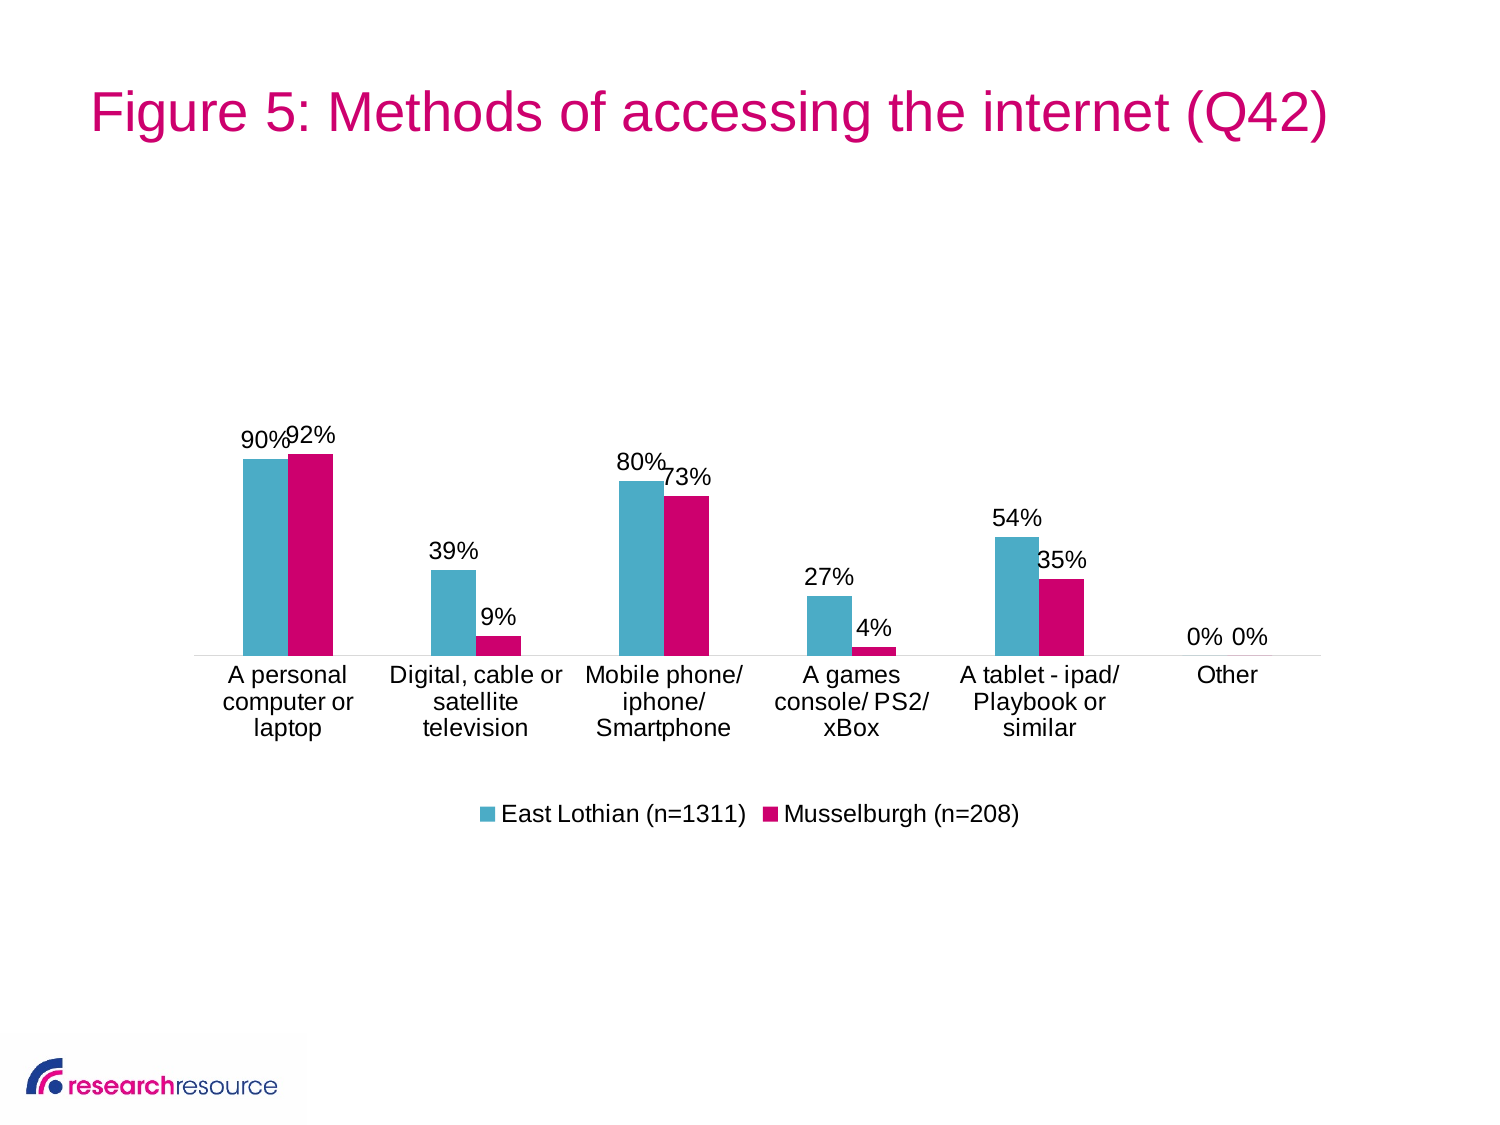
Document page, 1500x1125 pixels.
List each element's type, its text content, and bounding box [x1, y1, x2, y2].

picture [0, 1033, 307, 1125]
title Figure 5: Methods of accessing the internet (Q42) [75, 45, 1425, 173]
chart [148, 291, 1352, 834]
